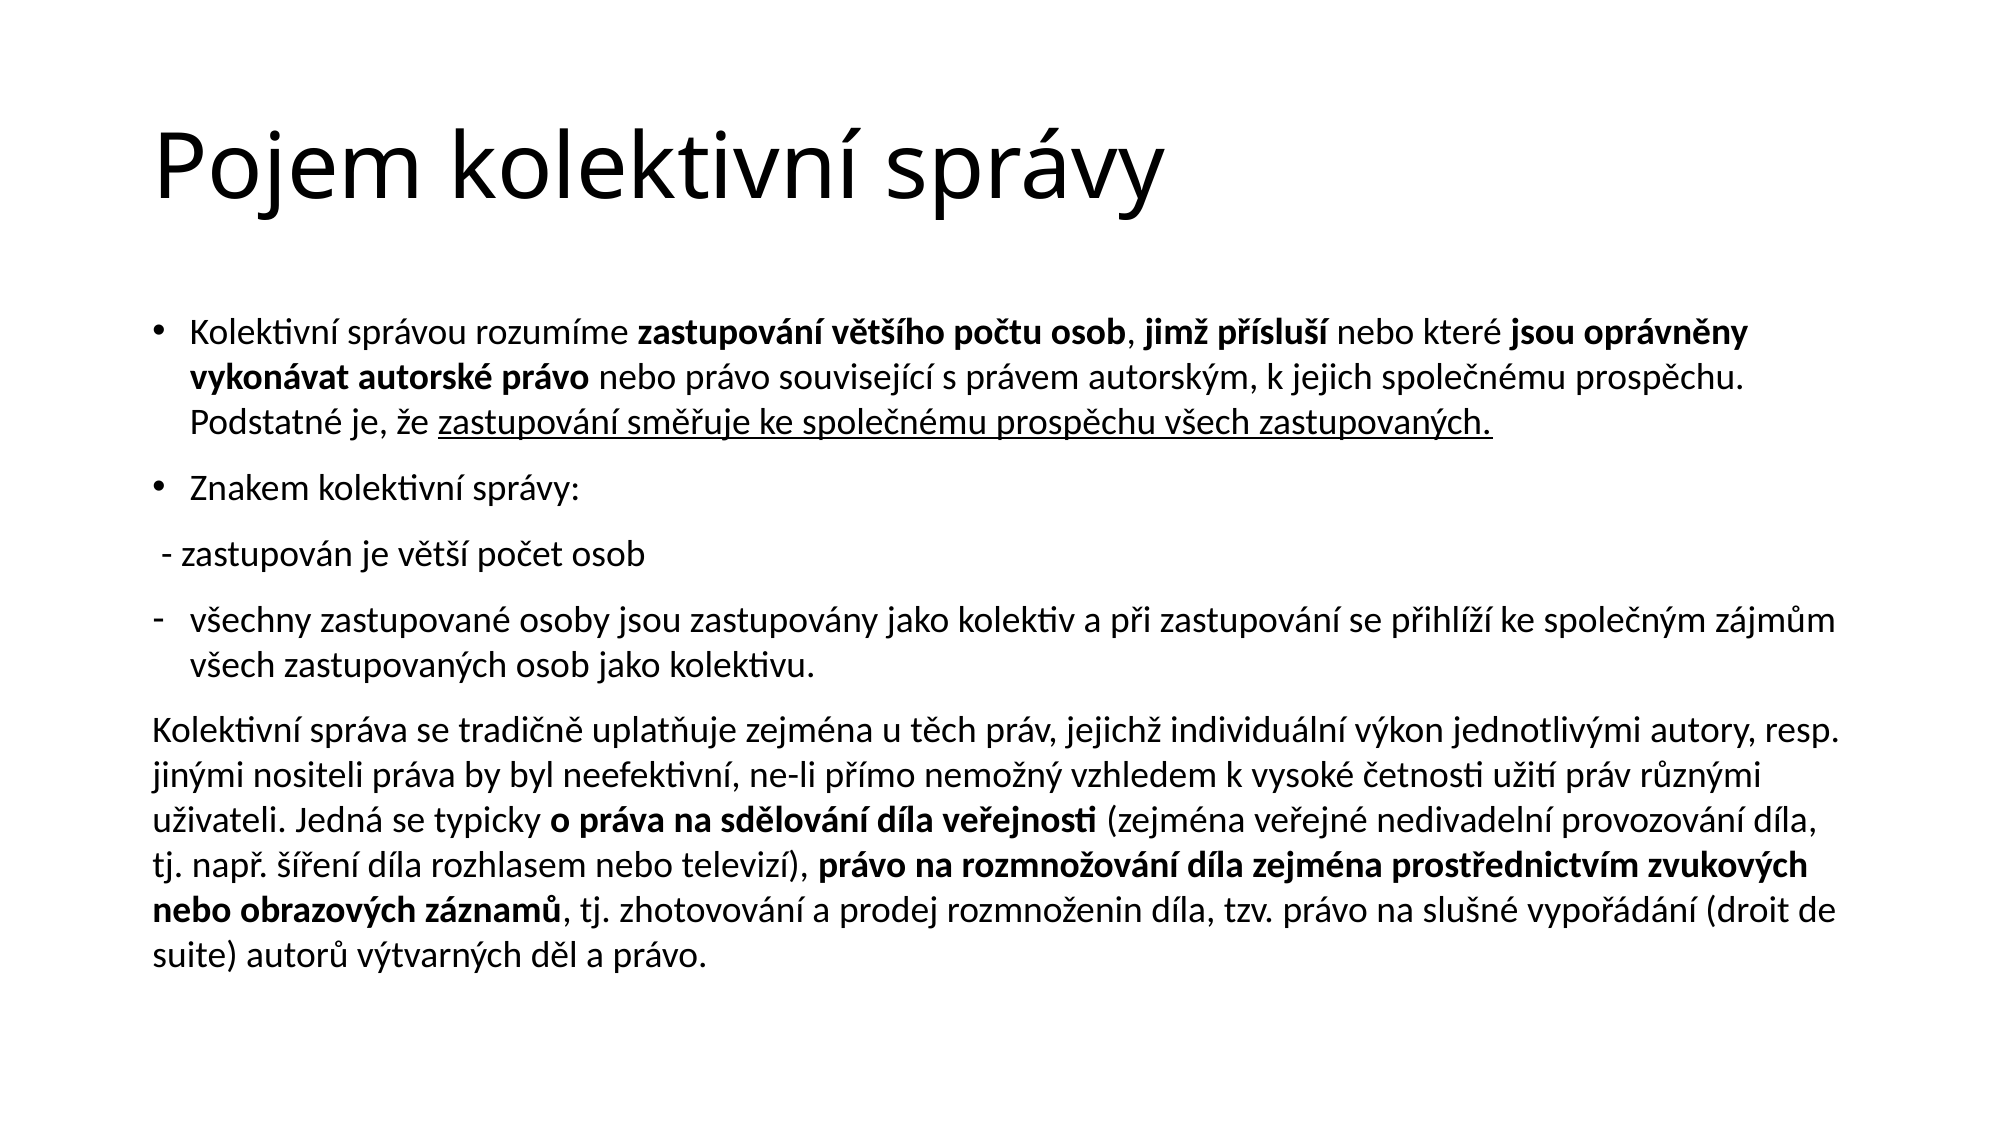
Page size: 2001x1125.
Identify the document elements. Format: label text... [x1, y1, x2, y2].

list Kolektivní správou rozumíme zastupování většího počtu osob, jimž přísluší nebo které jsou oprávněny vykonávat autorské právo nebo právo související s právem autorským, k jejich společnému prospěchu. Podstatné je, že zastupování směřuje ke společnému prospěchu všech zastupovaných. Znakem kolektivní správy: - zastupován je větší počet osob všechny zastupované osoby jsou zastupovány jako kolektiv a při zastupování se přihlíží ke společným zájmům všech zastupovaných osob jako kolektivu. Kolektivní správa se tradičně uplatňuje zejména u těch práv, jejichž individuální výkon jednotlivými autory, resp. jinými nositeli práva by byl neefektivní, ne-li přímo nemožný vzhledem k vysoké četnosti užití práv různými uživateli. Jedná se typicky o práva na sdělování díla veřejnosti (zejména veřejné nedivadelní provozování díla, tj. např. šíření díla rozhlasem nebo televizí), právo na rozmnožování díla zejména prostřednictvím zvukových nebo obrazových záznamů, tj. zhotovování a prodej rozmnoženin díla, tzv. právo na slušné vypořádání (droit de suite) autorů výtvarných děl a právo. [137, 299, 1863, 1014]
title Pojem kolektivní správy [137, 59, 1863, 278]
